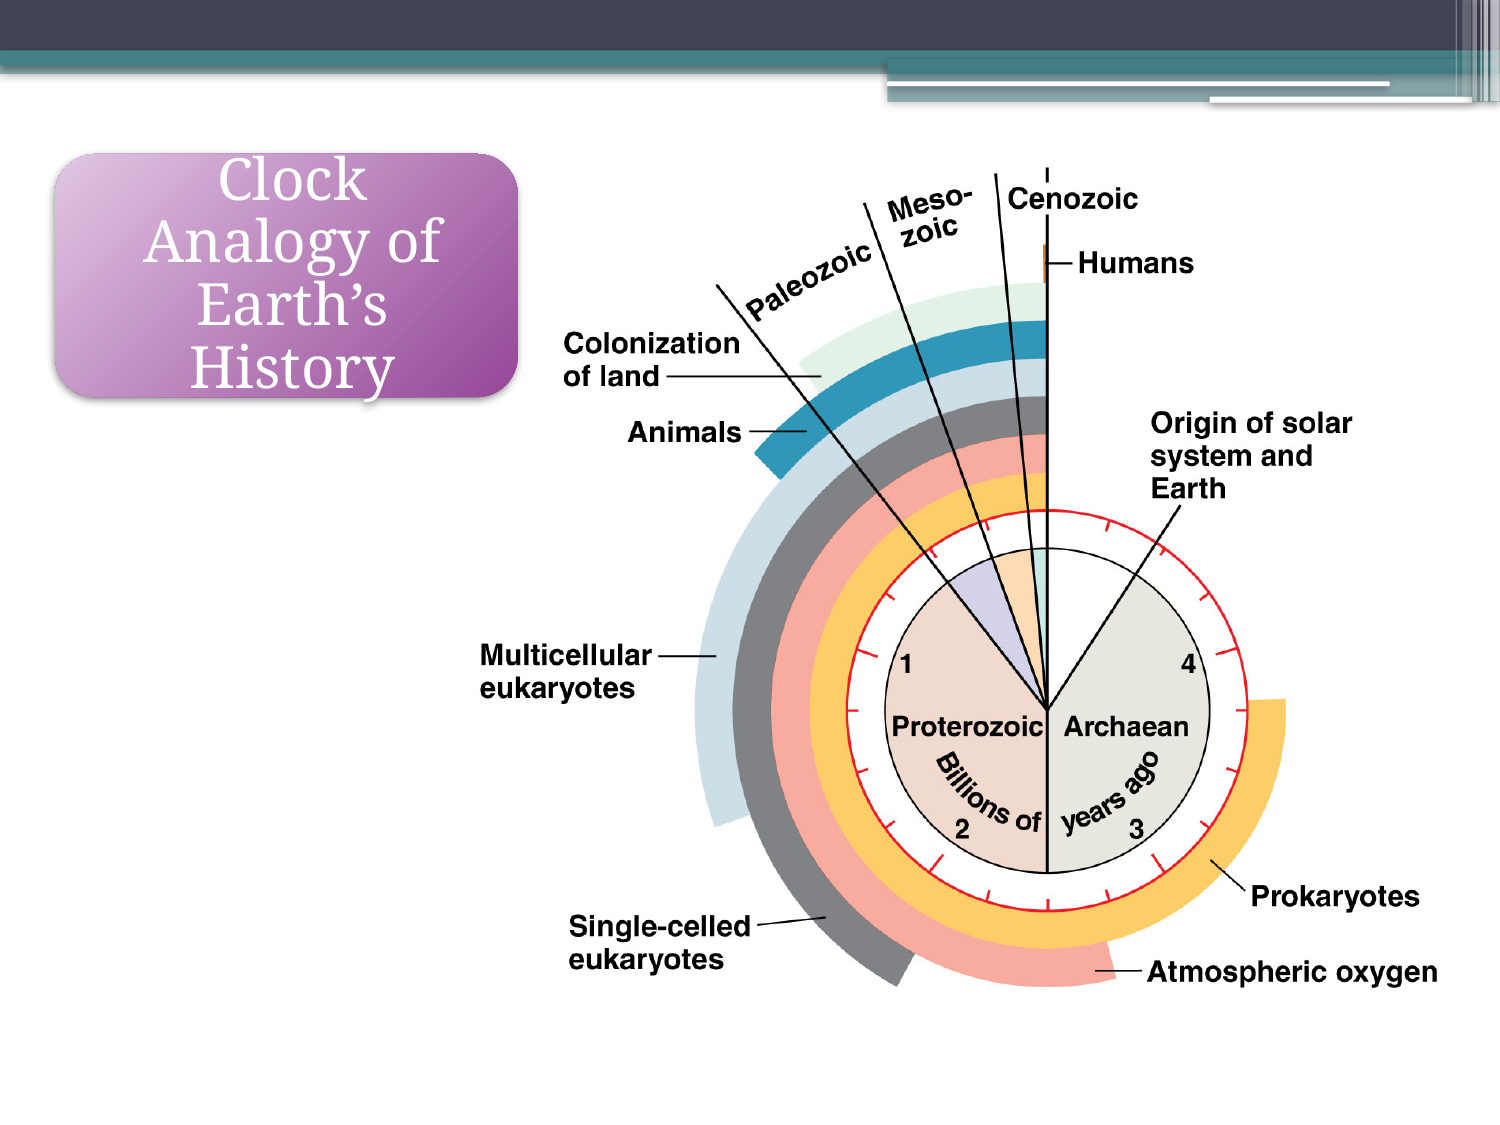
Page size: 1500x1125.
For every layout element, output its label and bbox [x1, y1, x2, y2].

text_box [54, 125, 518, 451]
picture [474, 161, 1442, 988]
